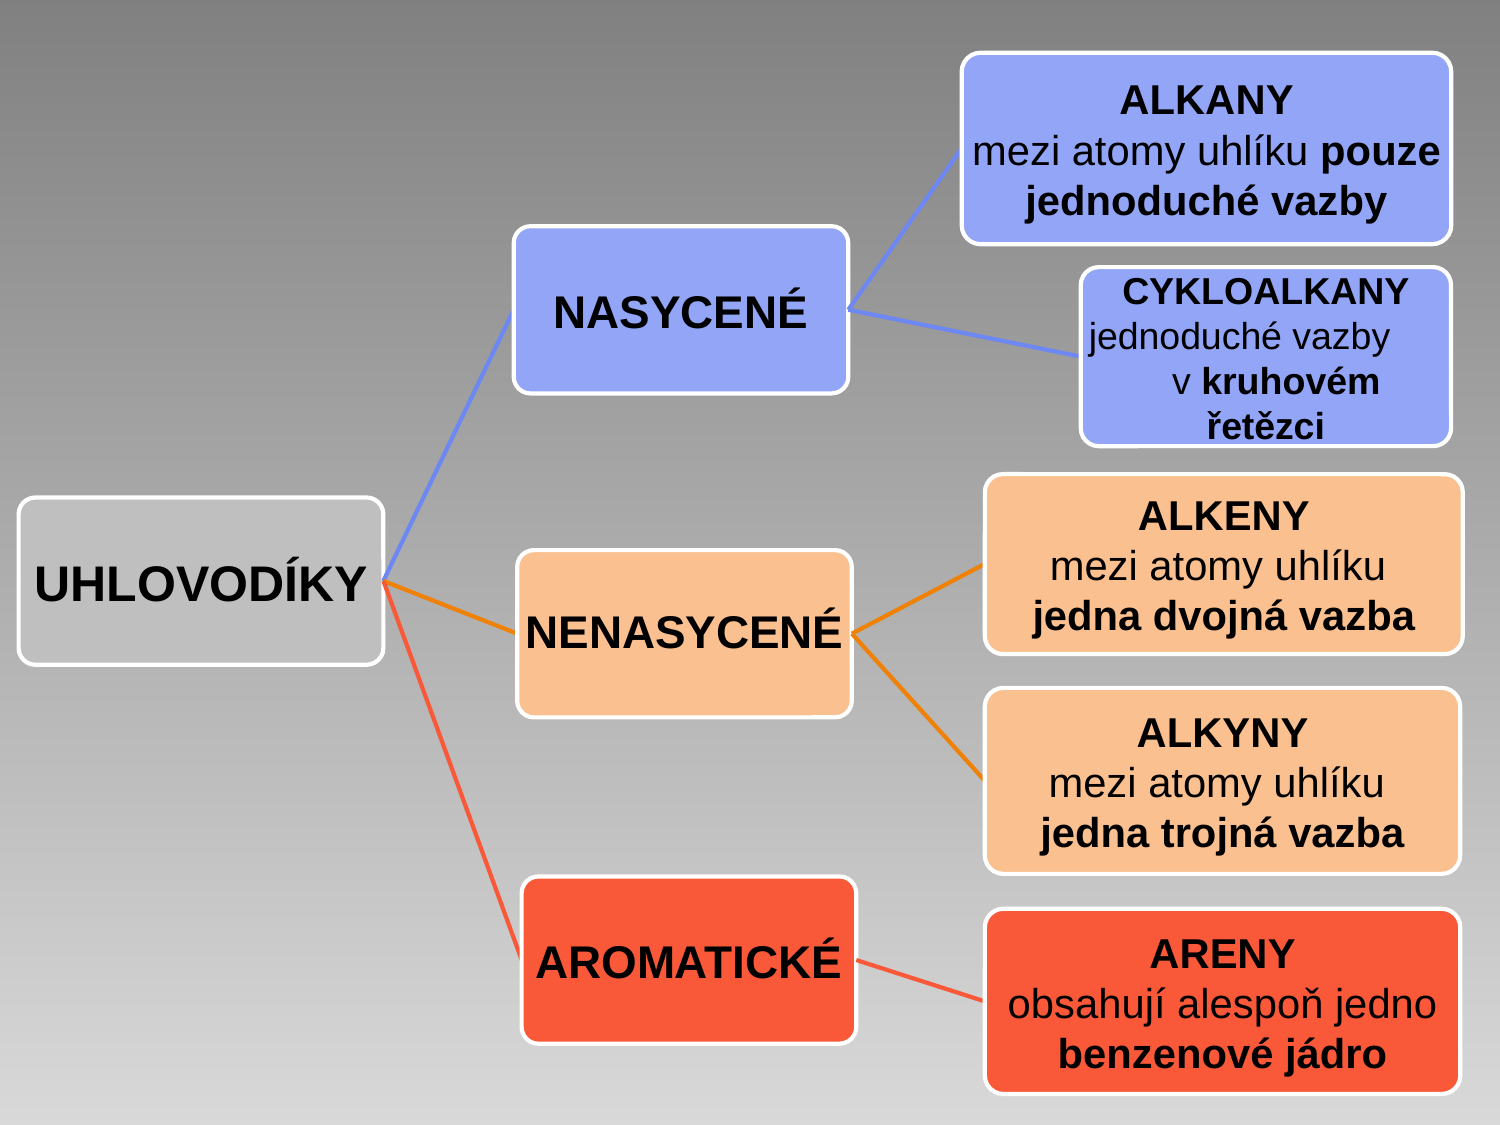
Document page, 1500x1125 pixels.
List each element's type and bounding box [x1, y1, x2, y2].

text_box [17, 0, 1477, 1125]
